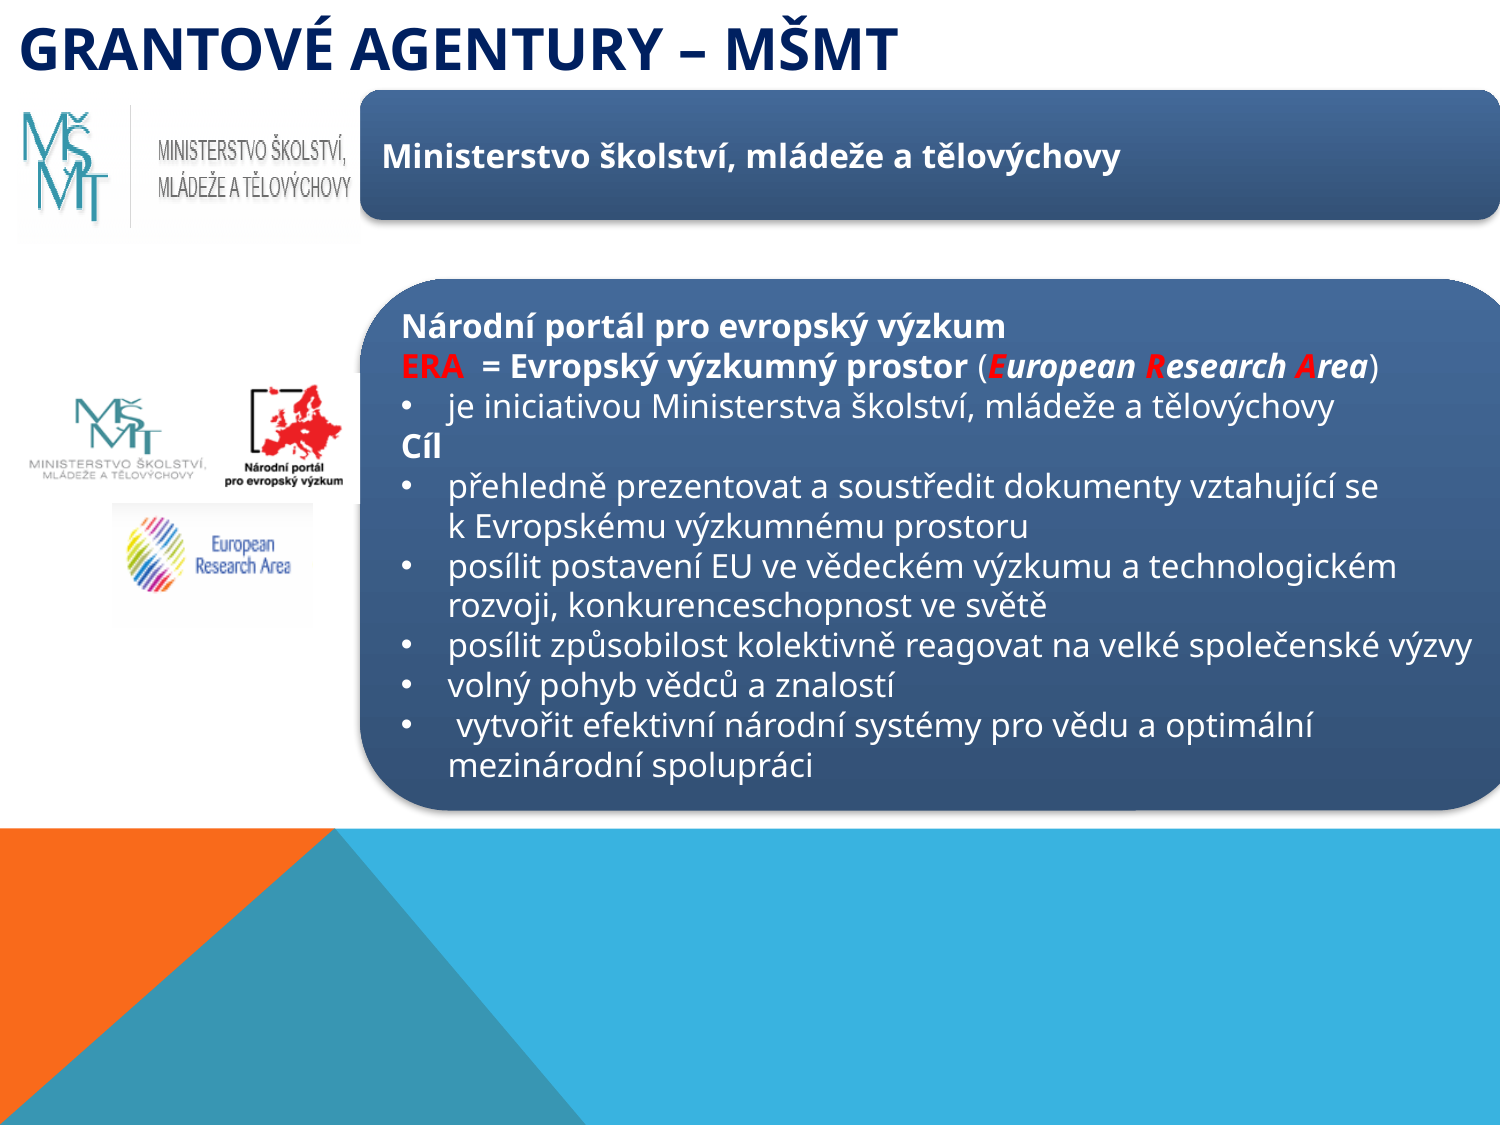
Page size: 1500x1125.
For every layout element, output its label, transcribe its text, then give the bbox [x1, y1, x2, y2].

title Grantové agentury – MŠMT [3, 1, 1237, 92]
text_box Národní portál pro evropský výzkum ERA = Evropský výzkumný prostor (European Research Area) je iniciativou Ministerstva školství, mládeže a tělovýchovy Cíl přehledně prezentovat a soustředit dokumenty vztahující se k Evropskému výzkumnému prostoru posílit postavení EU ve vědeckém výzkumu a technologickém rozvoji, konkurenceschopnost ve světě posílit způsobilost kolektivně reagovat na velké společenské výzvy volný pohyb vědců a znalostí vytvořit efektivní národní systémy pro vědu a optimální mezinárodní spolupráci [360, 278, 1500, 811]
picture [17, 373, 361, 628]
text_box Ministerstvo školství, mládeže a tělovýchovy [366, 89, 1500, 220]
picture [17, 89, 361, 244]
